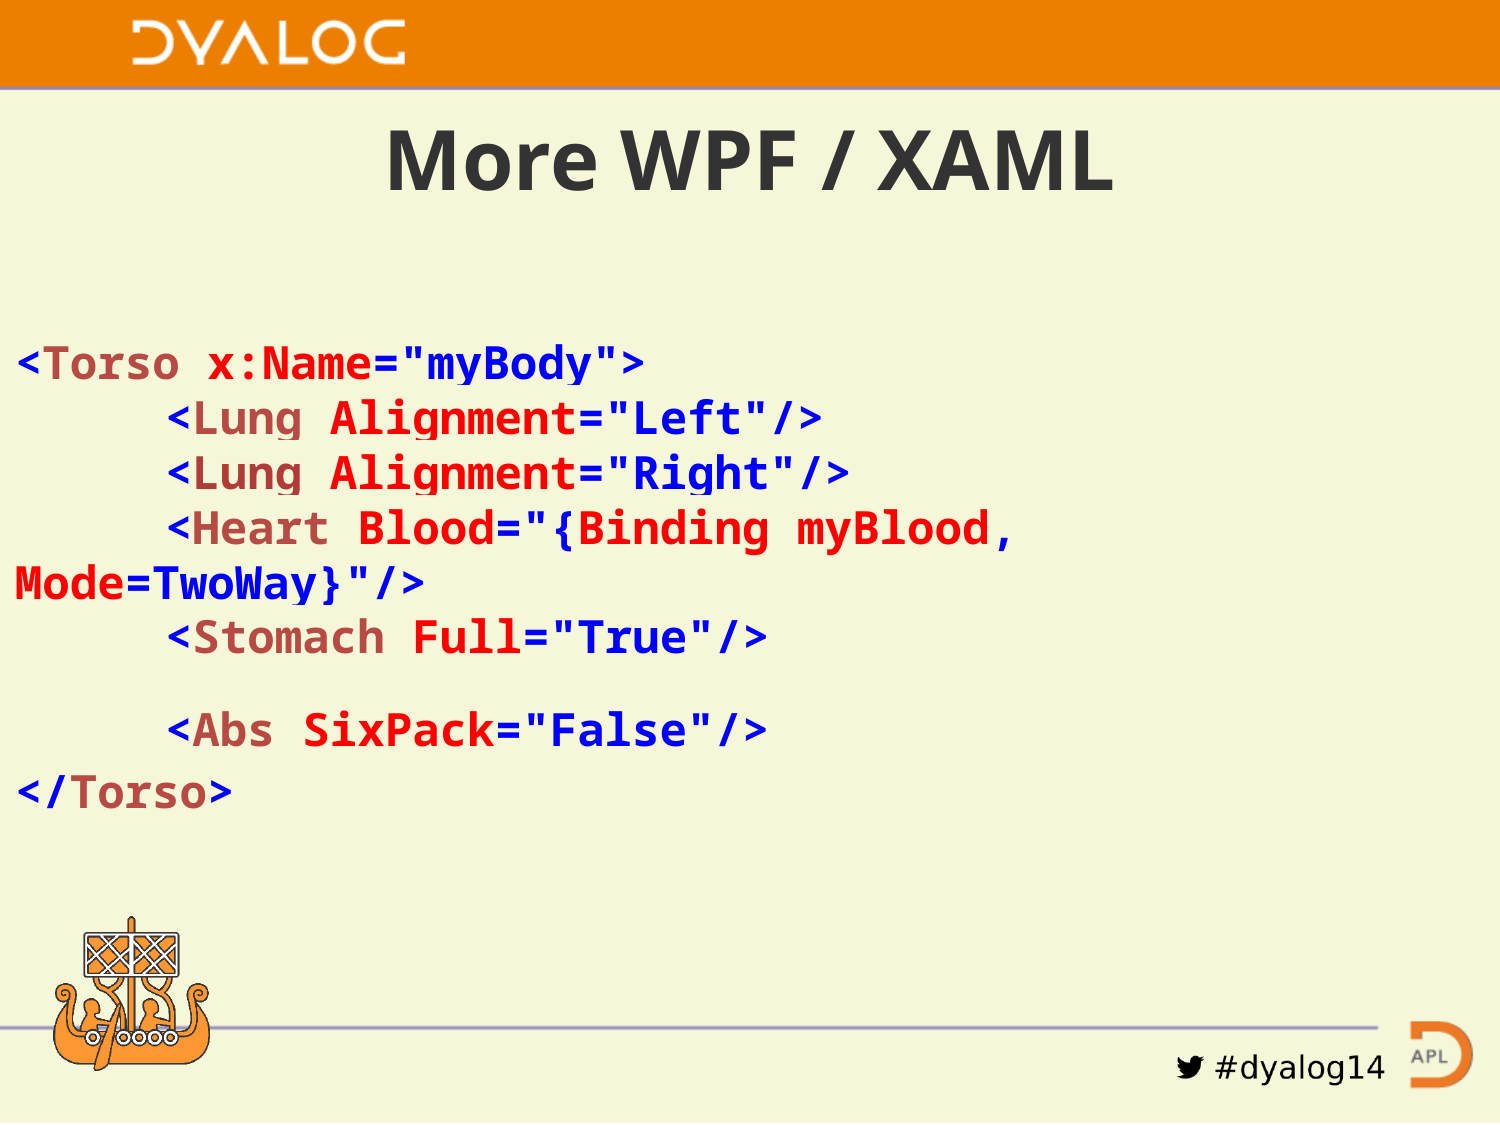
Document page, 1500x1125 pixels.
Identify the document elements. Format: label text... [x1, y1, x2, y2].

subtitle <Torso x:Name="myBody"> <Lung Alignment="Left"/> <Lung Alignment="Right"/> <Heart Blood="{Binding myBlood, Mode=TwoWay}"/> <Stomach Full="True"/> <Abs SixPack="False"/> </Torso> [0, 326, 1471, 914]
title More WPF / XAML [112, 99, 1388, 288]
picture [0, 0, 1500, 1123]
